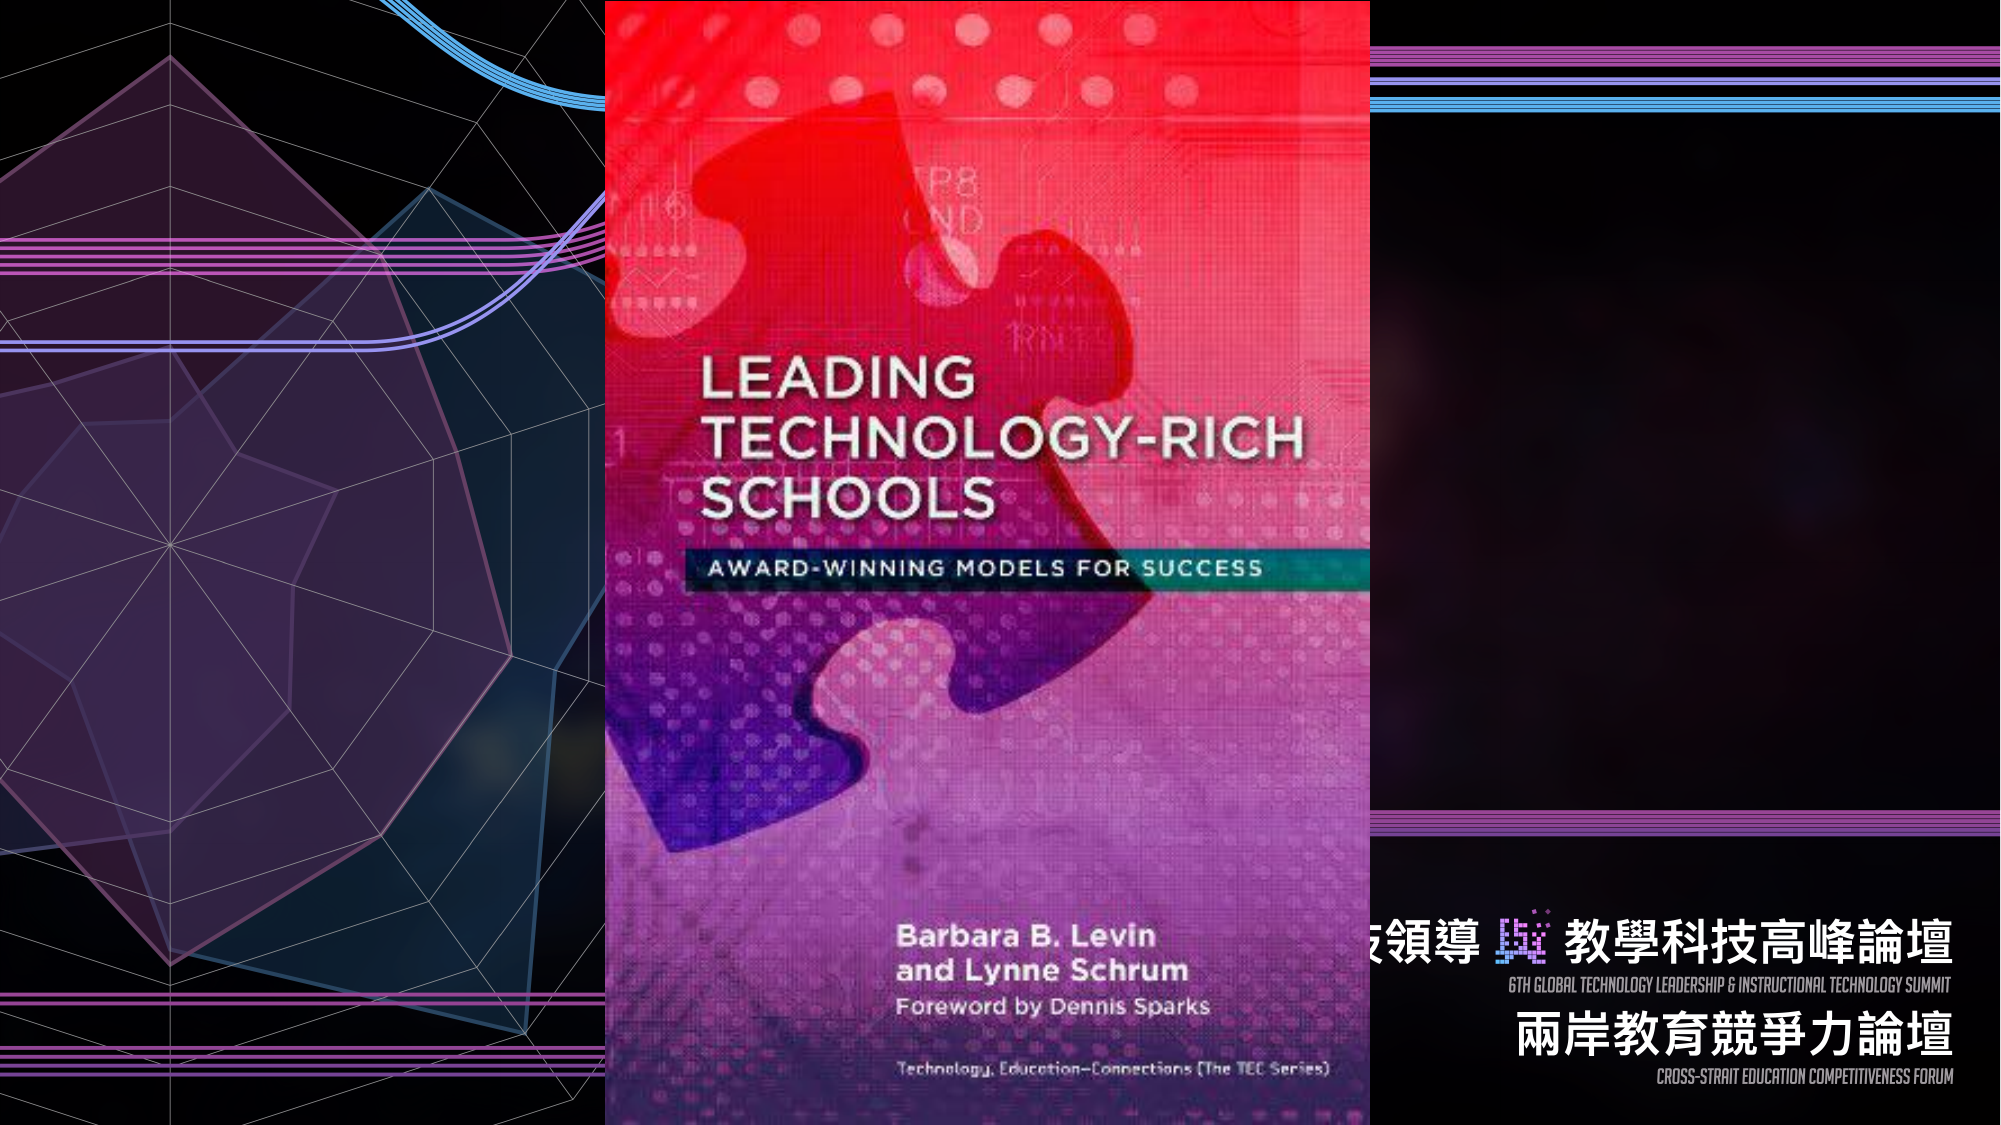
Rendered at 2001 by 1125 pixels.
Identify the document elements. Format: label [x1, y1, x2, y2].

picture [0, 0, 2001, 1125]
list [605, 1, 1370, 1125]
